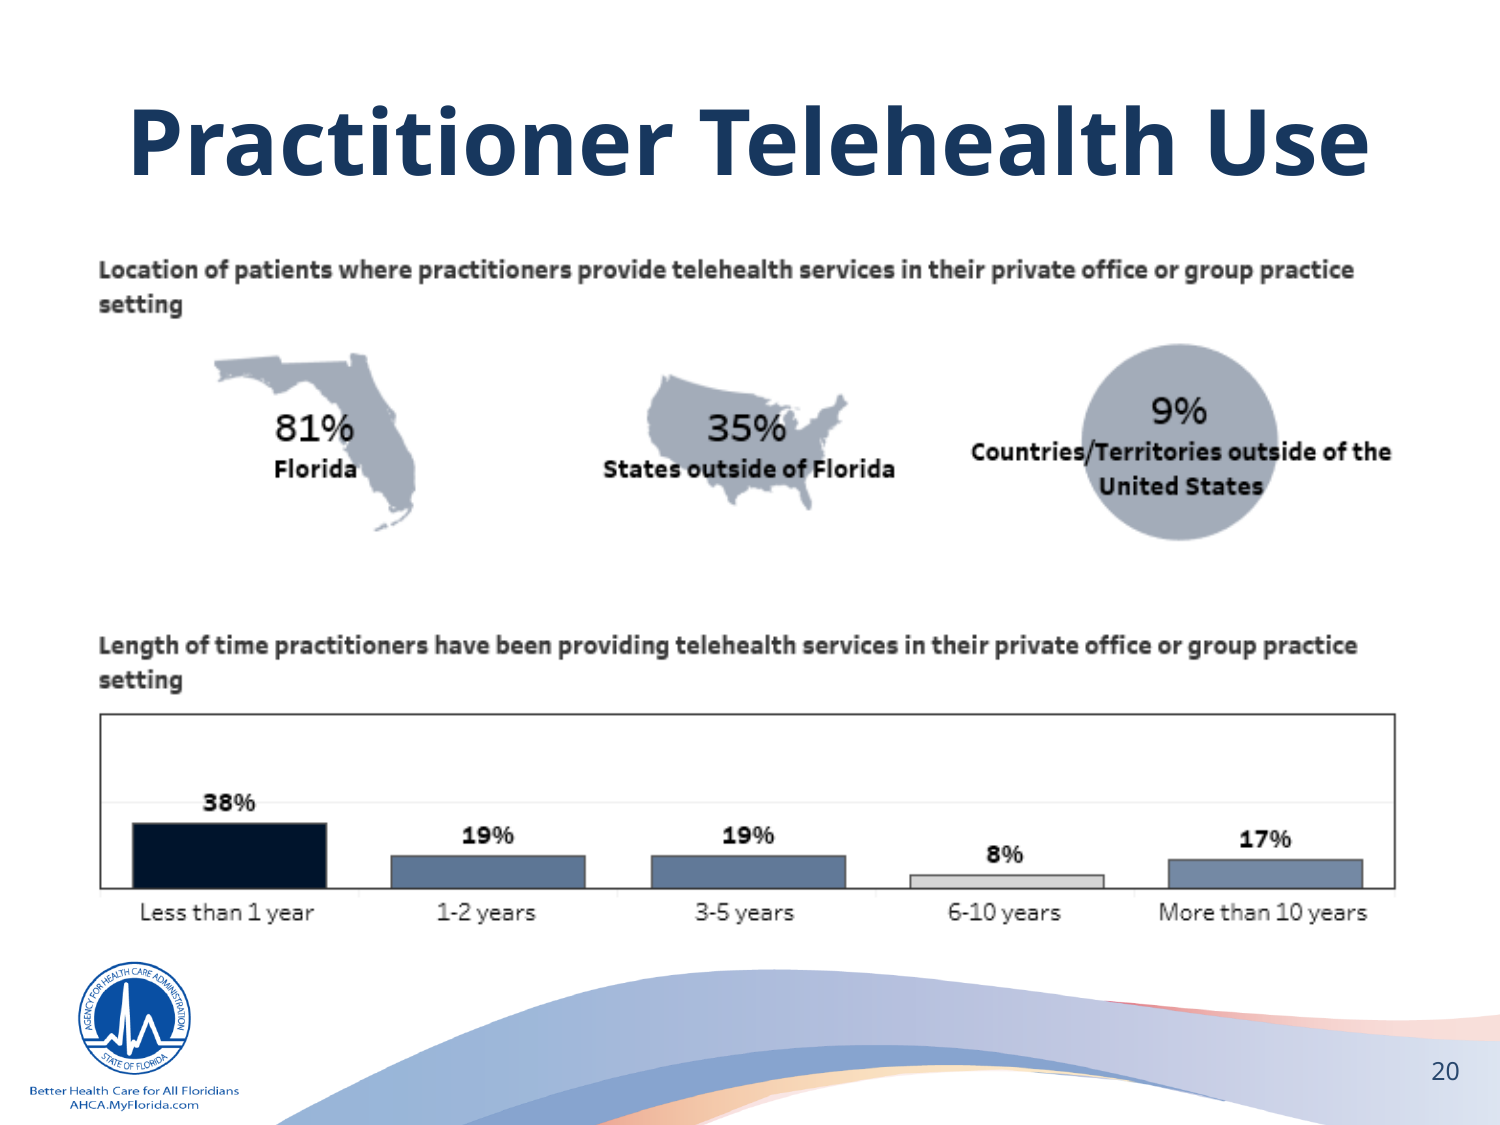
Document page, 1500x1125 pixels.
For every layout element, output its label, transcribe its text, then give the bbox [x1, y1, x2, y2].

picture [0, 0, 1500, 1125]
title Practitioner Telehealth Use [75, 45, 1425, 228]
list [74, 229, 1426, 962]
slide_number 20 [1125, 1042, 1475, 1103]
